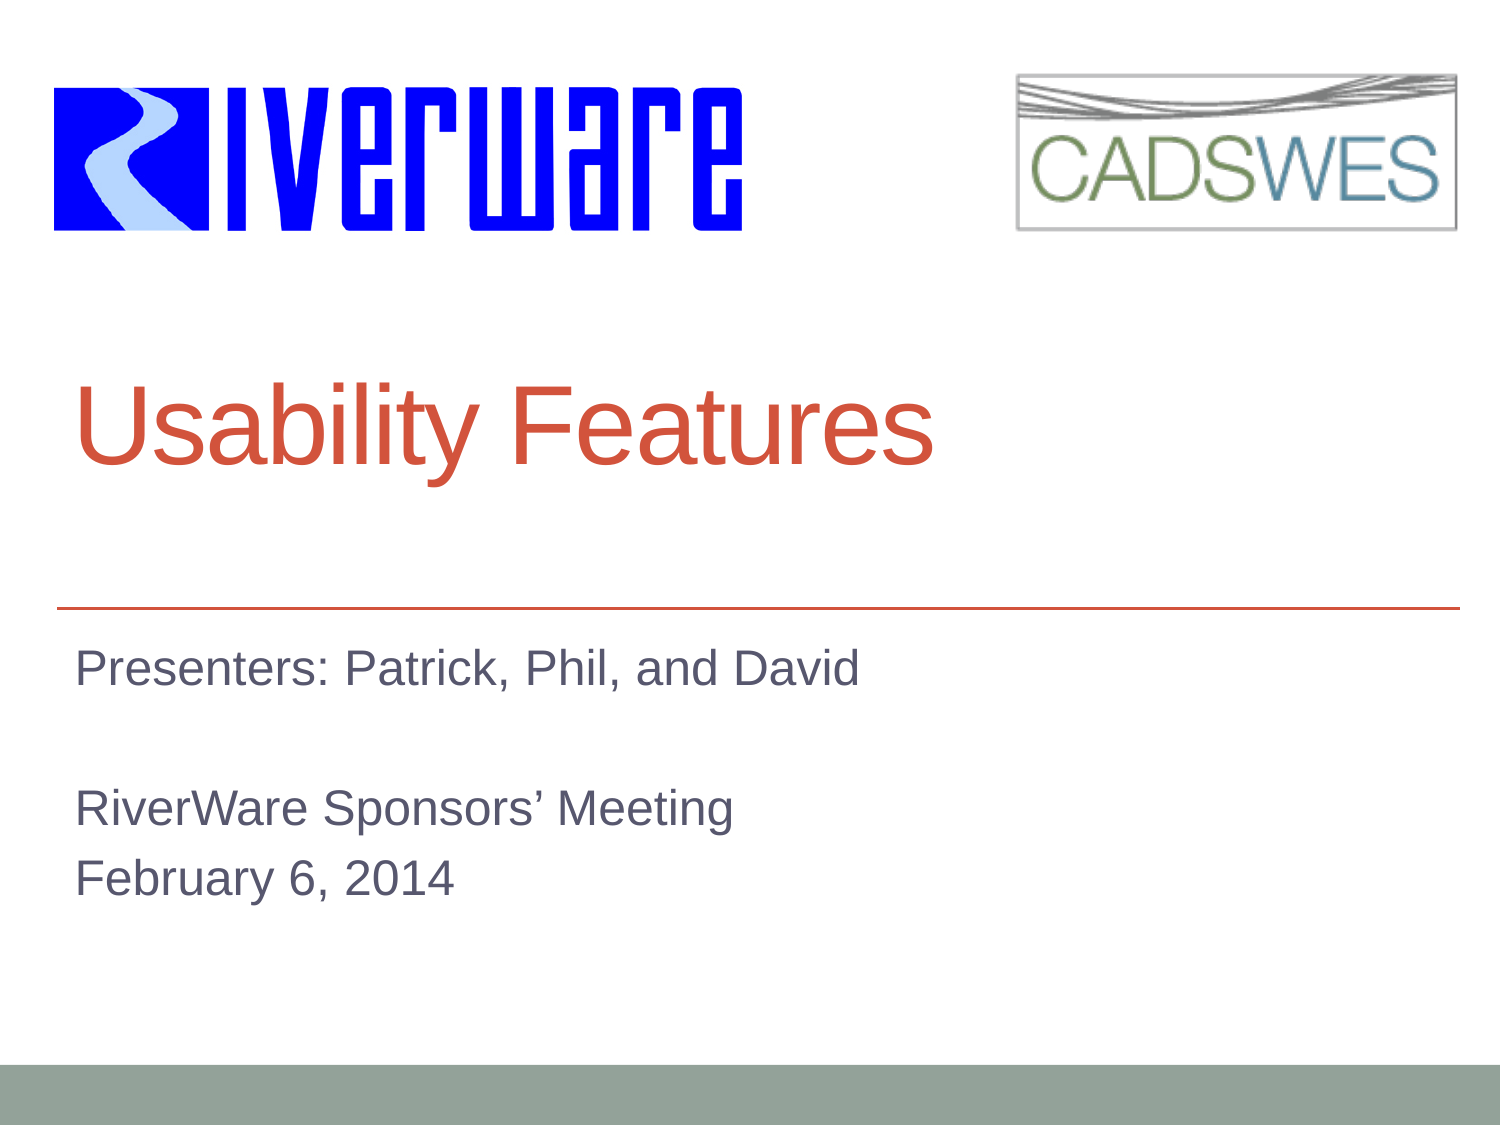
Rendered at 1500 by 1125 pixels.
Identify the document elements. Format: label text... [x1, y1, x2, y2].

picture [1011, 69, 1461, 235]
picture [36, 69, 759, 245]
title Usability Features [57, 247, 1461, 592]
subtitle Presenters: Patrick, Phil, and David RiverWare Sponsors’ Meeting February 6, 2014 [59, 627, 1461, 916]
